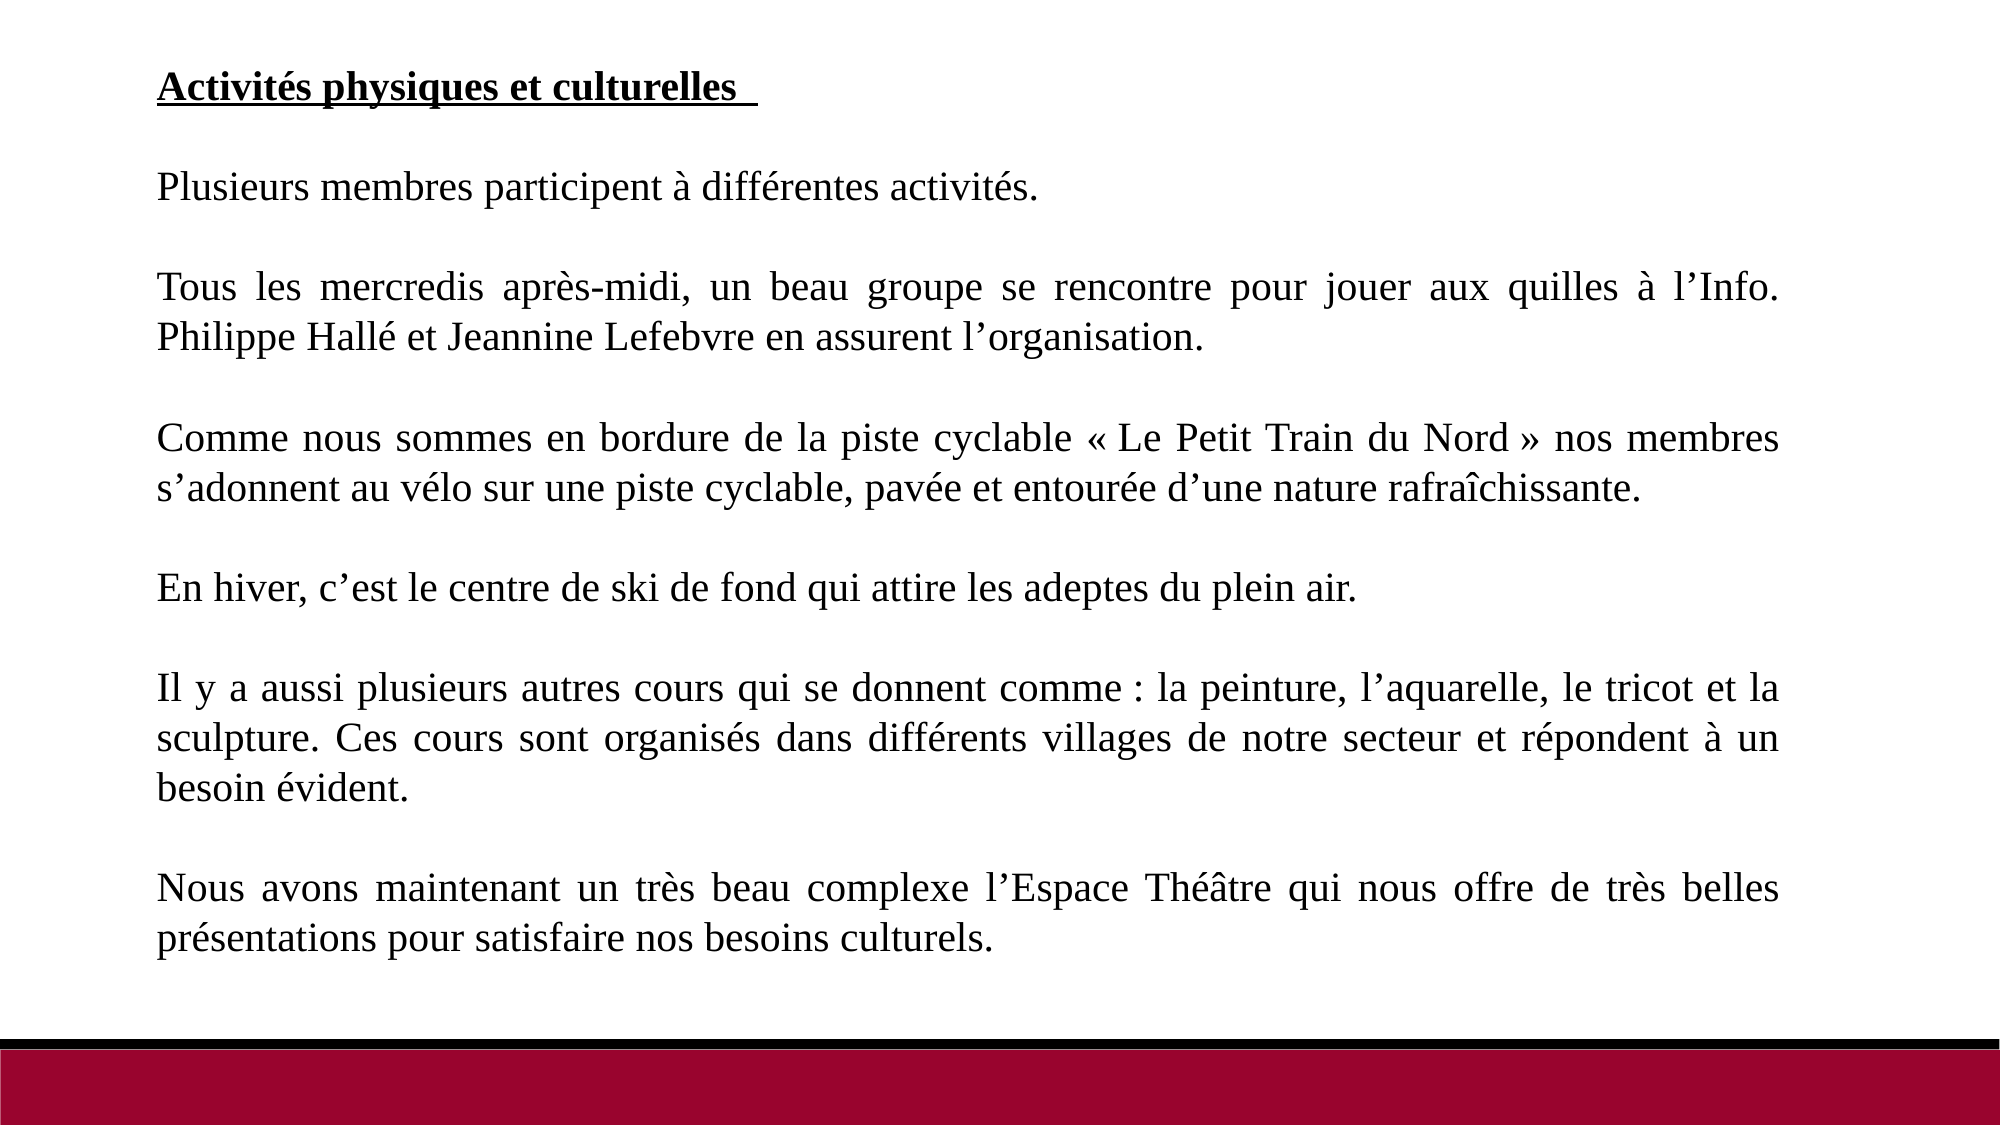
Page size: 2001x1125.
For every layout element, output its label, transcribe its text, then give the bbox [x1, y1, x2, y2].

text_box Activités physiques et culturelles Plusieurs membres participent à différentes activités. Tous les mercredis après-midi, un beau groupe se rencontre pour jouer aux quilles à l’Info. Philippe Hallé et Jeannine Lefebvre en assurent l’organisation. Comme nous sommes en bordure de la piste cyclable « Le Petit Train du Nord » nos membres s’adonnent au vélo sur une piste cyclable, pavée et entourée d’une nature rafraîchissante. En hiver, c’est le centre de ski de fond qui attire les adeptes du plein air. Il y a aussi plusieurs autres cours qui se donnent comme : la peinture, l’aquarelle, le tricot et la sculpture. Ces cours sont organisés dans différents villages de notre secteur et répondent à un besoin évident. Nous avons maintenant un très beau complexe l’Espace Théâtre qui nous offre de très belles présentations pour satisfaire nos besoins culturels. [141, 51, 1797, 967]
